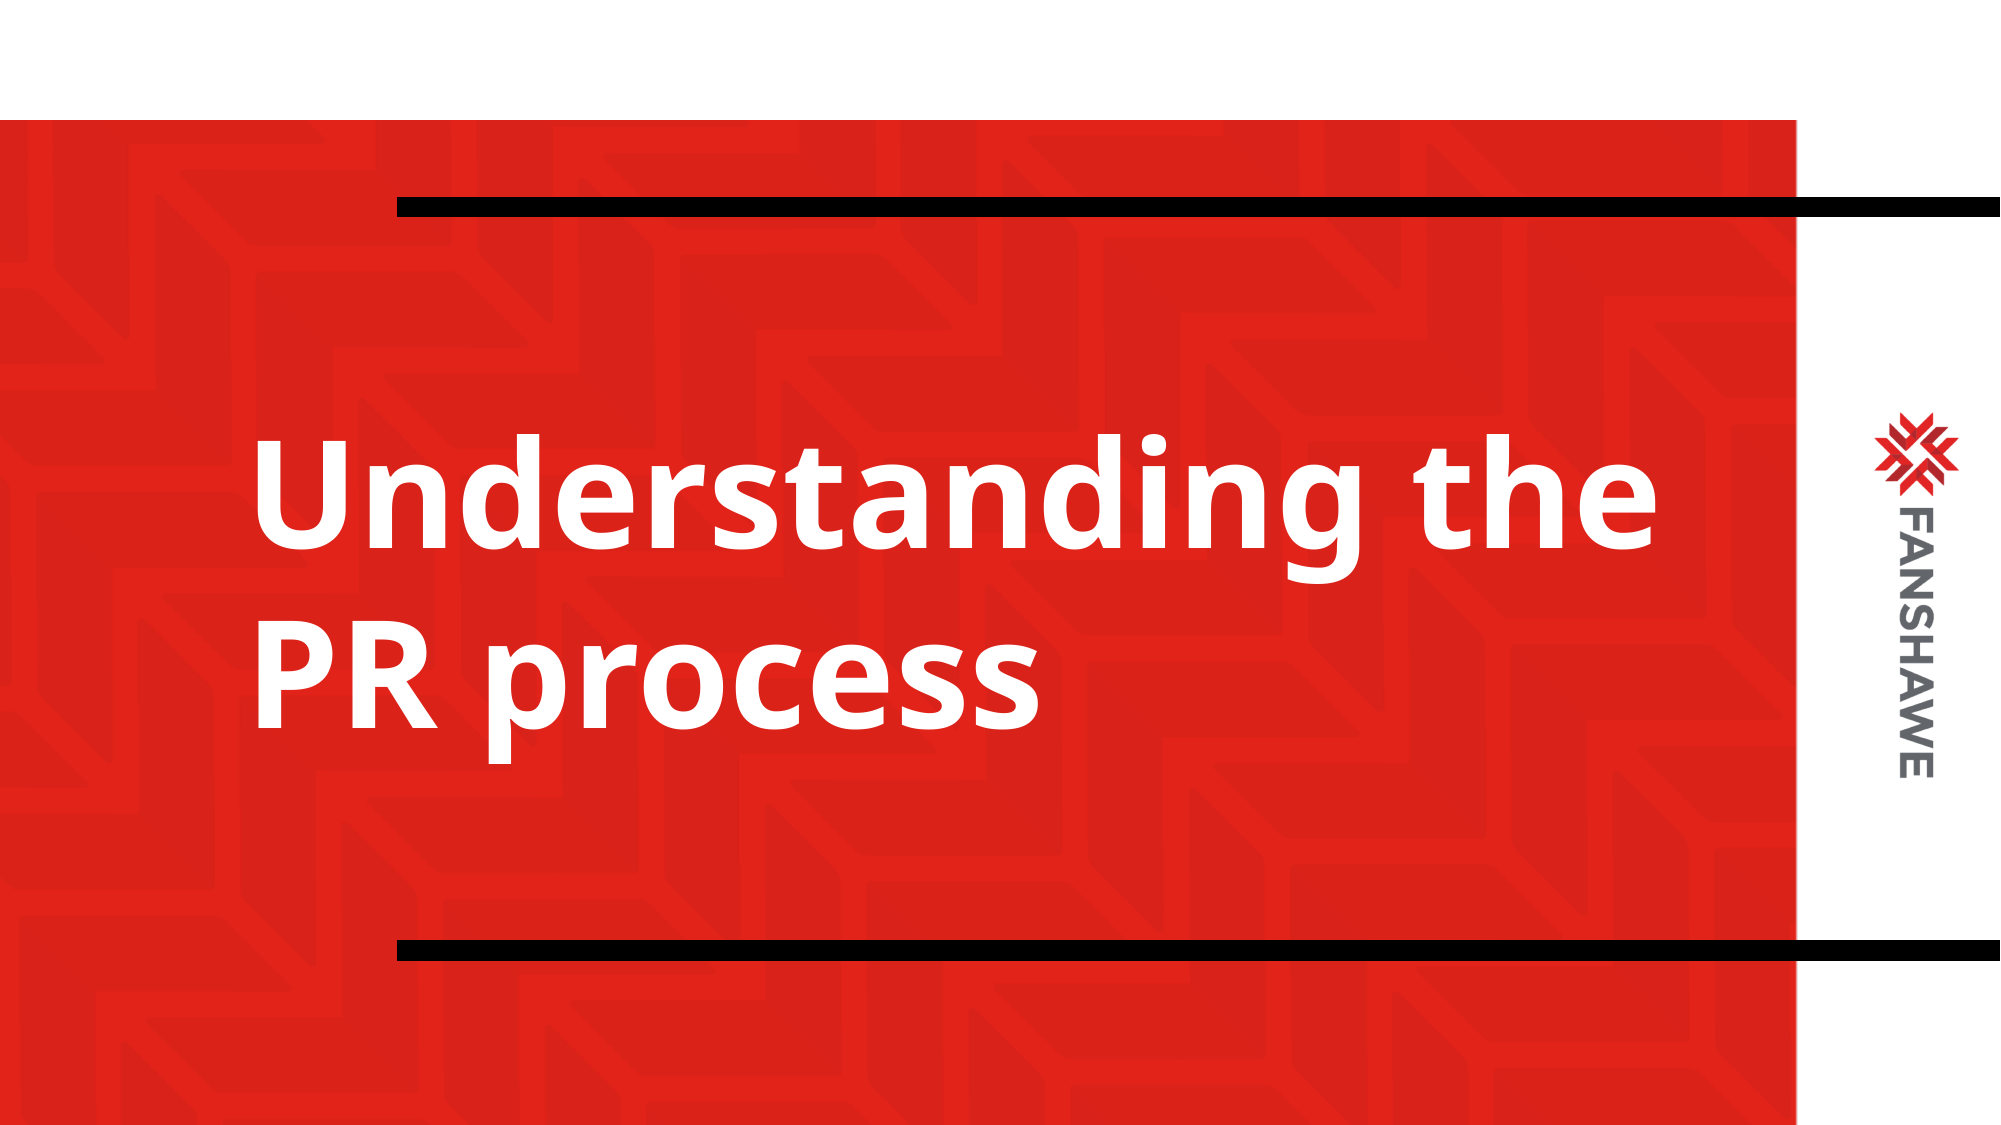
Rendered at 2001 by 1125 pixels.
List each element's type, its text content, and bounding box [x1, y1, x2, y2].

picture [0, 120, 1800, 1125]
title Understanding the PR process [230, 297, 1732, 860]
picture [1833, 373, 2001, 817]
